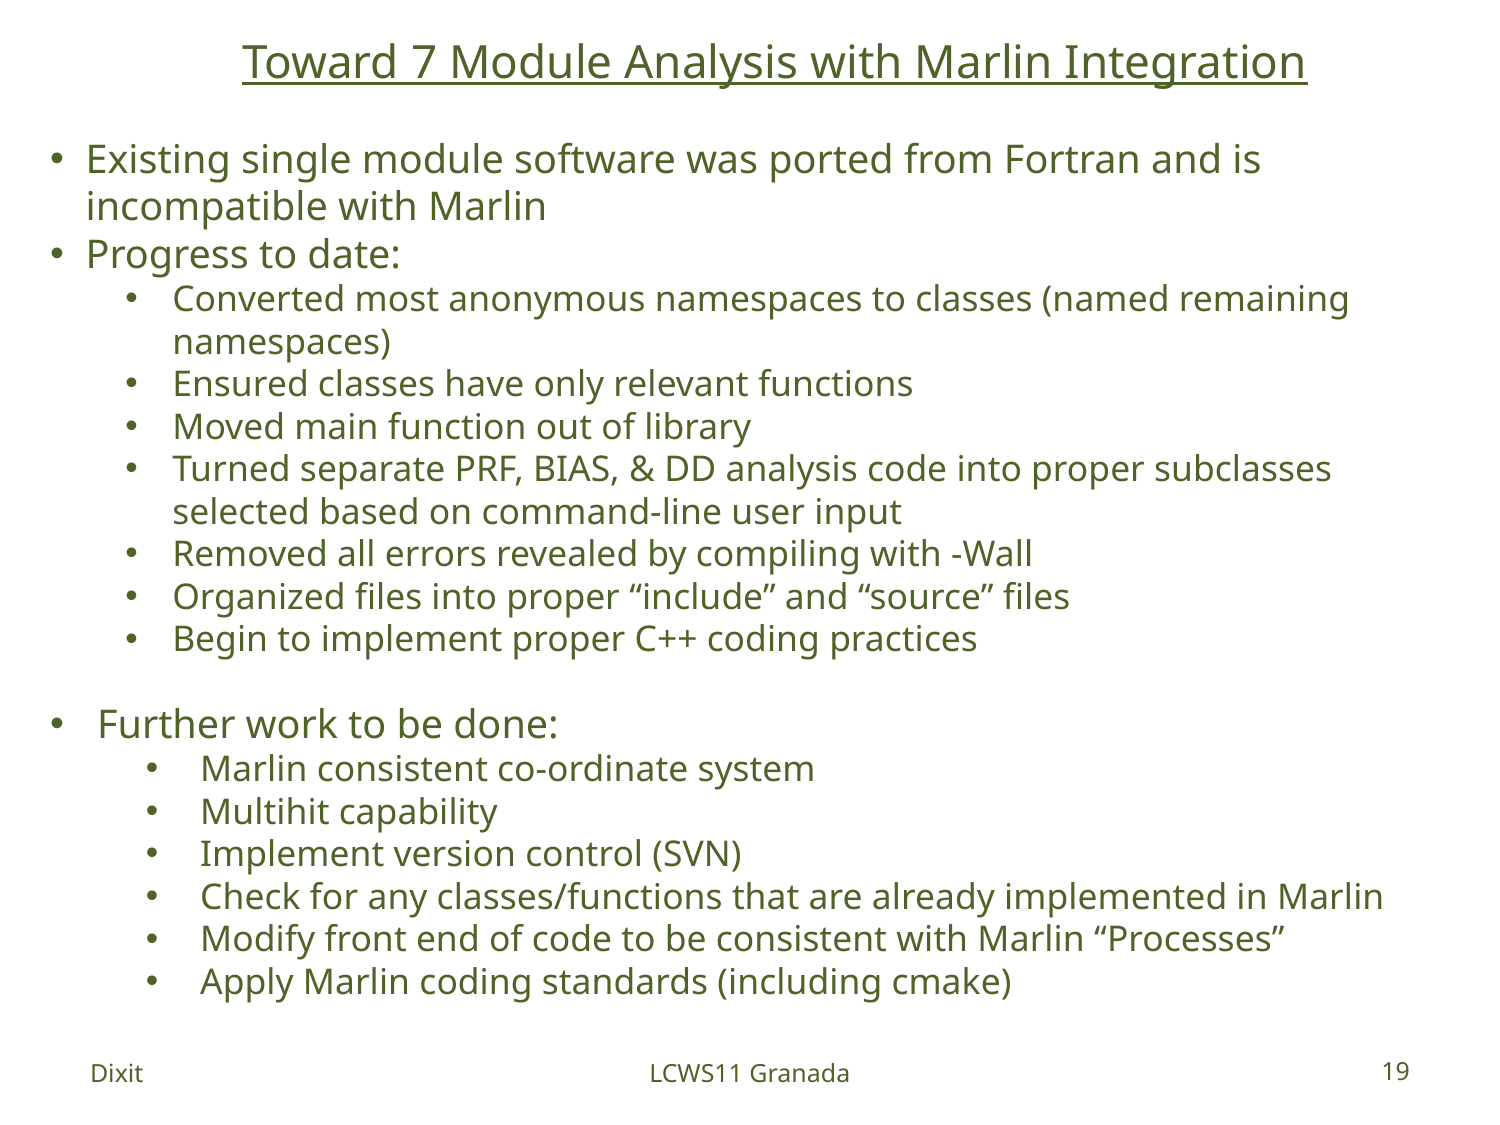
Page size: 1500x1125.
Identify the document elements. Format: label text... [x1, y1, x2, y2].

footer LCWS11 Granada [512, 1064, 988, 1103]
text_box Existing single module software was ported from Fortran and is incompatible with Marlin Progress to date: Converted most anonymous namespaces to classes (named remaining namespaces) Ensured classes have only relevant functions Moved main function out of library Turned separate PRF, BIAS, & DD analysis code into proper subclasses selected based on command-line user input Removed all errors revealed by compiling with -Wall Organized files into proper “include” and “source” files Begin to implement proper C++ coding practices Further work to be done: Marlin consistent co-ordinate system Multihit capability Implement version control (SVN) Check for any classes/functions that are already implemented in Marlin Modify front end of code to be consistent with Marlin “Processes” Apply Marlin coding standards (including cmake) [35, 126, 1475, 1064]
slide_number Dixit [75, 1064, 425, 1103]
slide_number 19 [1074, 1064, 1425, 1103]
title Toward 7 Module Analysis with Marlin Integration [74, 7, 1476, 114]
